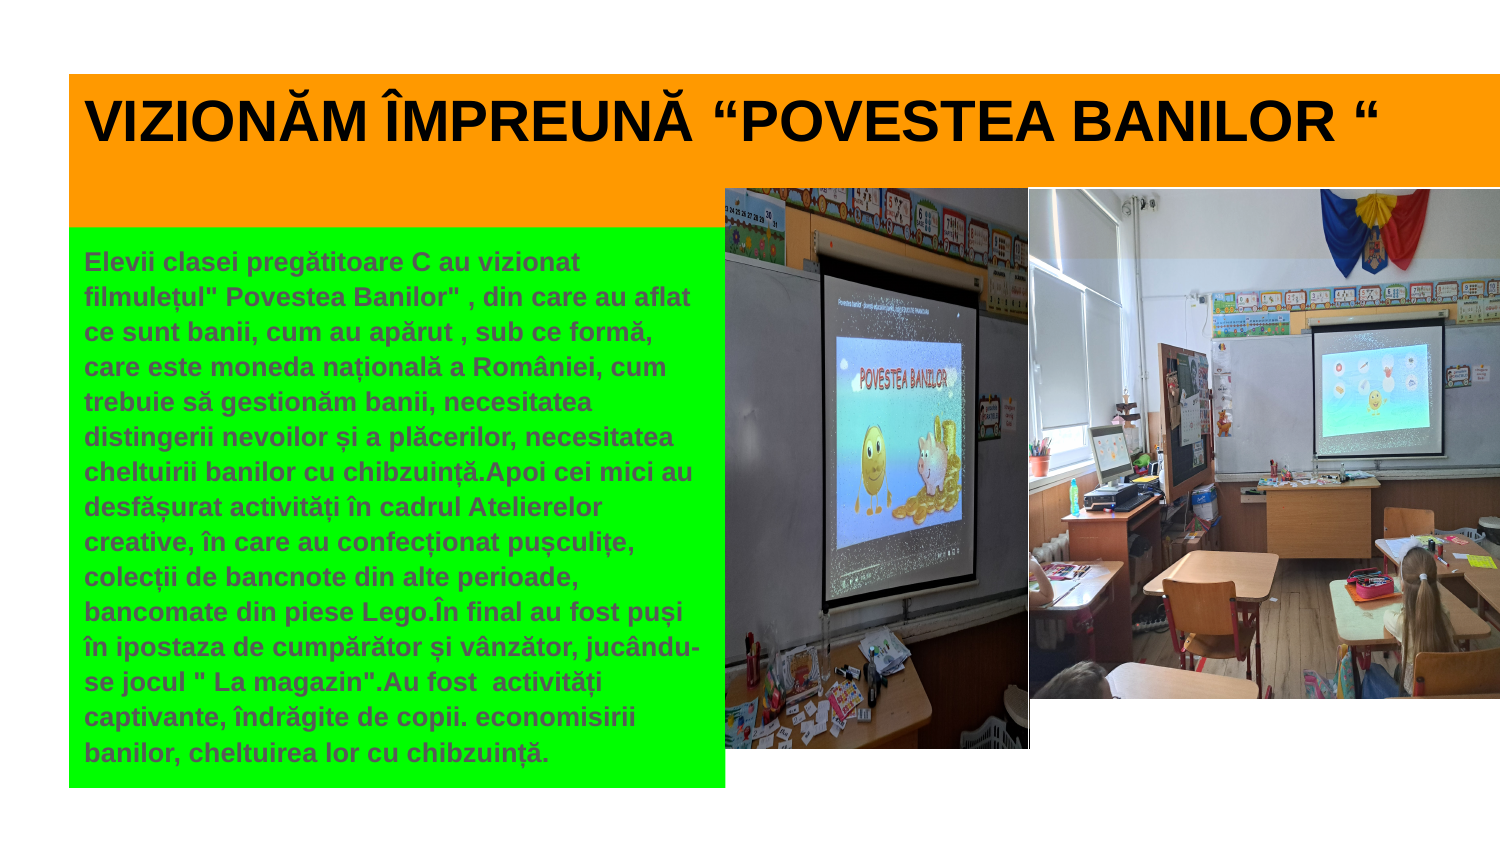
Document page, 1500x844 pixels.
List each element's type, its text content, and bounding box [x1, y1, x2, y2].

picture [725, 188, 1500, 840]
title VIZIONĂM ÎMPREUNĂ “POVESTEA BANILOR “ [69, 74, 1500, 227]
list Elevii clasei pregătitoare C au vizionat filmulețul" Povestea Banilor" , din care au aflat ce sunt banii, cum au apărut , sub ce formă, care este moneda națională a României, cum trebuie să gestionăm banii, necesitatea distingerii nevoilor și a plăcerilor, necesitatea cheltuirii banilor cu chibzuință.Apoi cei mici au desfășurat activități în cadrul Atelierelor creative, în care au confecționat pușculițe, colecții de bancnote din alte perioade, bancomate din piese Lego.În final au fost puși în ipostaza de cumpărător și vânzător, jucându-se jocul " La magazin".Au fost activități captivante, îndrăgite de copii. economisirii banilor, cheltuirea lor cu chibzuință. [69, 227, 726, 788]
